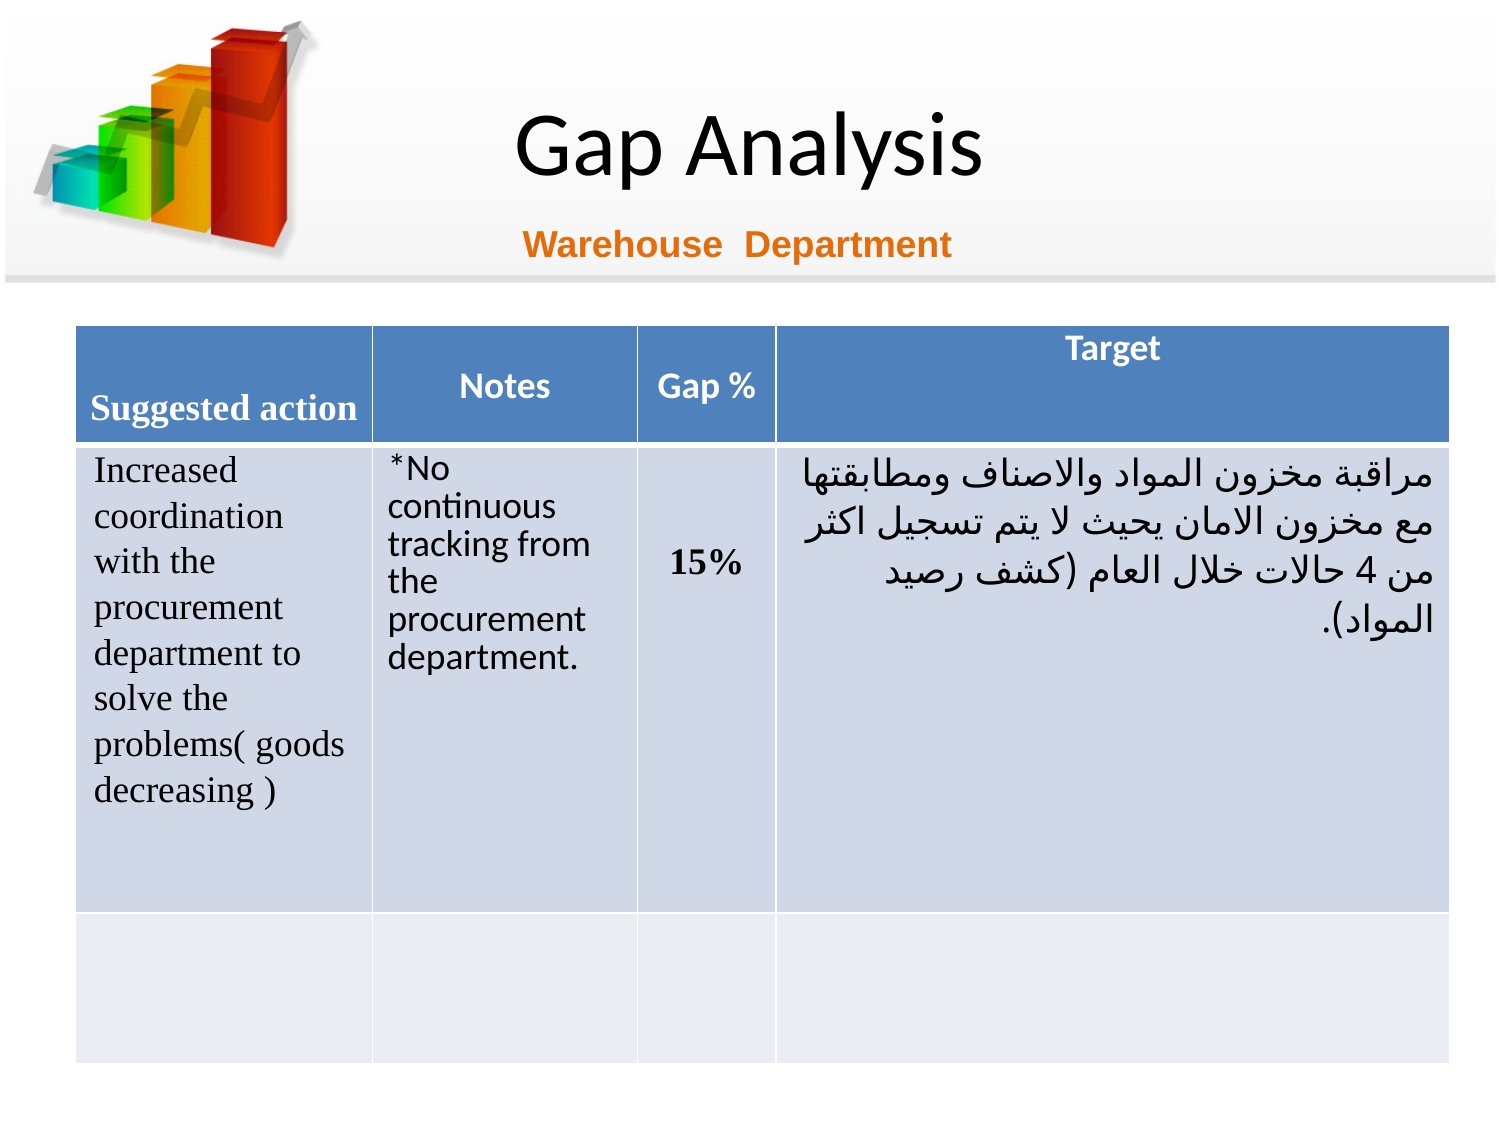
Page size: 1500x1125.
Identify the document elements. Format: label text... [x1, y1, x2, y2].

table_cell [638, 914, 775, 1063]
picture [0, 0, 1500, 1125]
title Gap Analysis [74, 44, 1426, 233]
table_cell Increased coordination with the procurement department to solve the problems( goods decreasing ) [76, 448, 372, 912]
table_cell [76, 914, 372, 1063]
table_cell *No continuous tracking from the procurement department. [373, 448, 637, 912]
table_cell 15% [638, 448, 775, 912]
text_box Warehouse Department [507, 212, 968, 273]
table_header Notes [373, 326, 637, 442]
table_header Gap % [638, 326, 775, 442]
table_header Suggested action [76, 326, 372, 442]
table_cell مراقبة مخزون المواد والاصناف ومطابقتها مع مخزون الامان يحيث لا يتم تسجيل اكثر من 4 حالات خلال العام (كشف رصيد المواد). [777, 448, 1449, 912]
table_cell [777, 914, 1449, 1063]
table_cell [373, 914, 637, 1063]
table_header Target [777, 326, 1449, 442]
